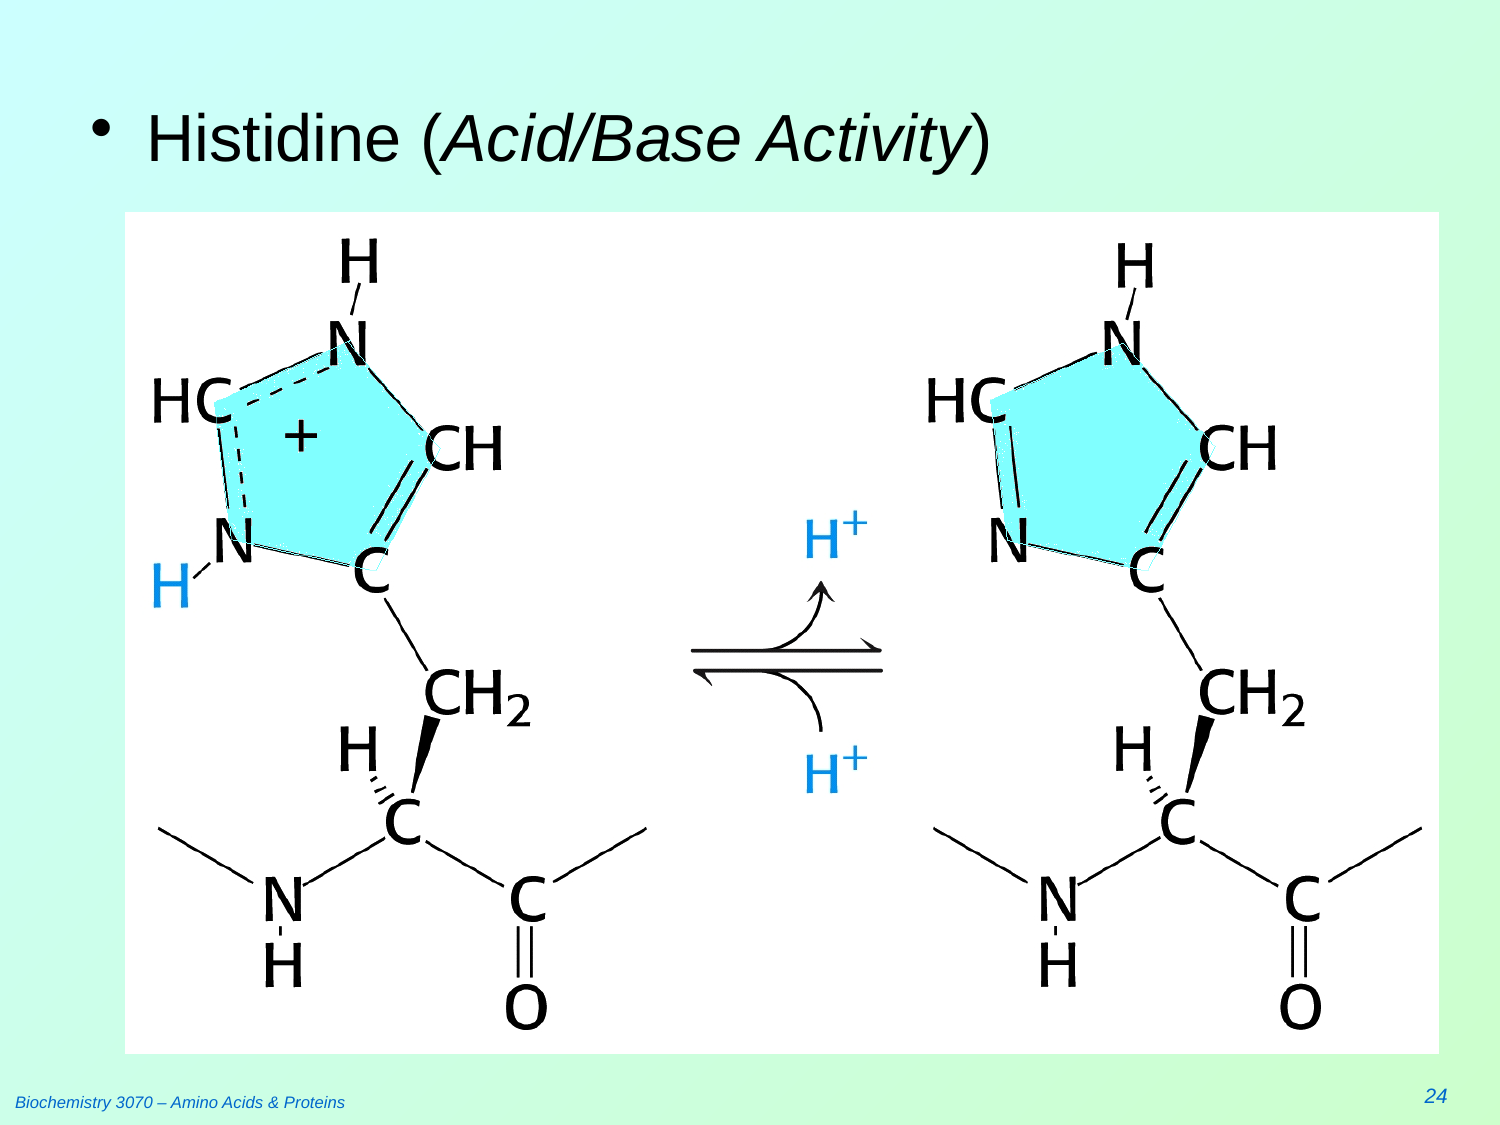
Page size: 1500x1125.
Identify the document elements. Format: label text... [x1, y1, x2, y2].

slide_number 24 [1374, 1074, 1463, 1125]
list Histidine (Acid/Base Activity) [75, 87, 1425, 1005]
footer Biochemistry 3070 – Amino Acids & Proteins [0, 1084, 425, 1125]
picture [124, 212, 1439, 1054]
